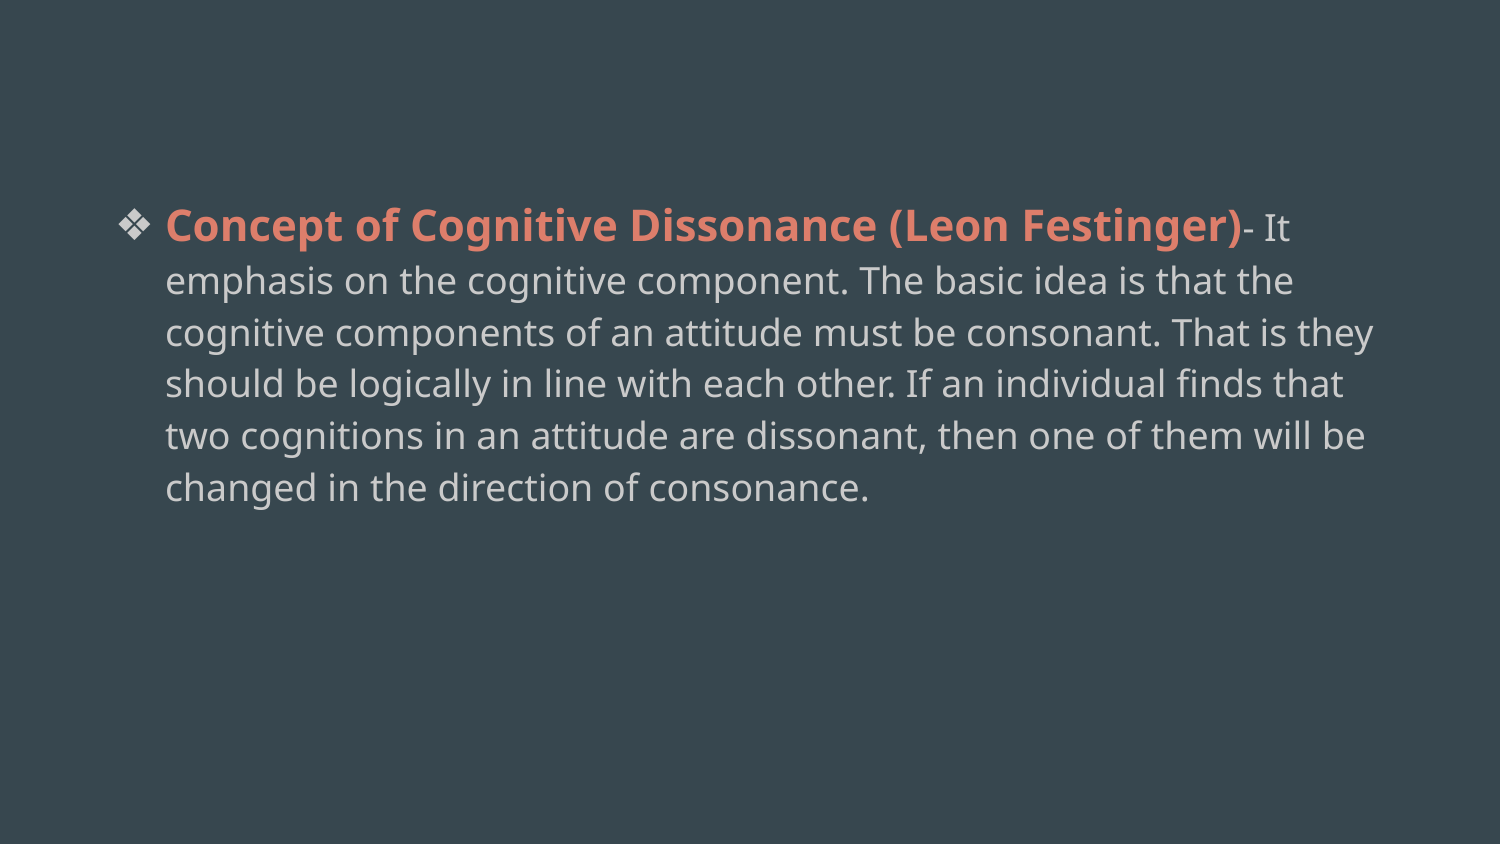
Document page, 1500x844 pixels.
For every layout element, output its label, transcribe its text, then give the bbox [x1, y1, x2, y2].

list Concept of Cognitive Dissonance (Leon Festinger)- It emphasis on the cognitive component. The basic idea is that the cognitive components of an attitude must be consonant. That is they should be logically in line with each other. If an individual finds that two cognitions in an attitude are dissonant, then one of them will be changed in the direction of consonance. [75, 182, 1425, 740]
